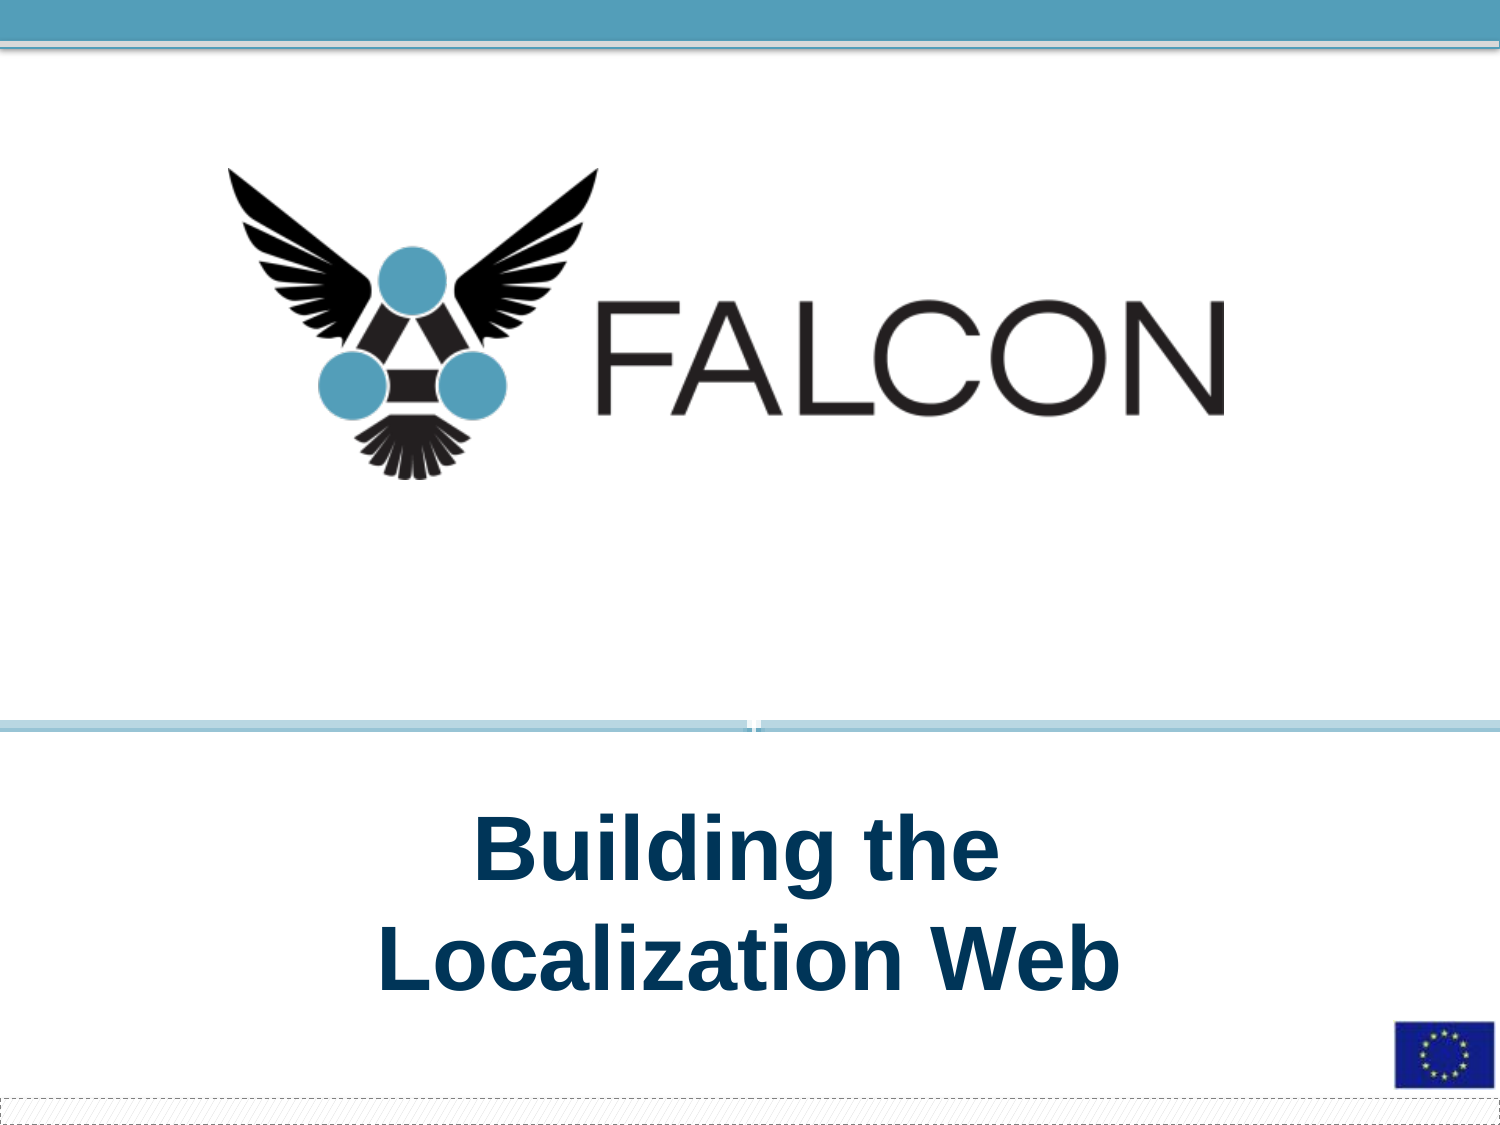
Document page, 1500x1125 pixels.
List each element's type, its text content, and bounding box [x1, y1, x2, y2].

picture [228, 168, 1224, 480]
picture [1393, 1020, 1496, 1090]
title Building the Localization Web [105, 781, 1395, 916]
